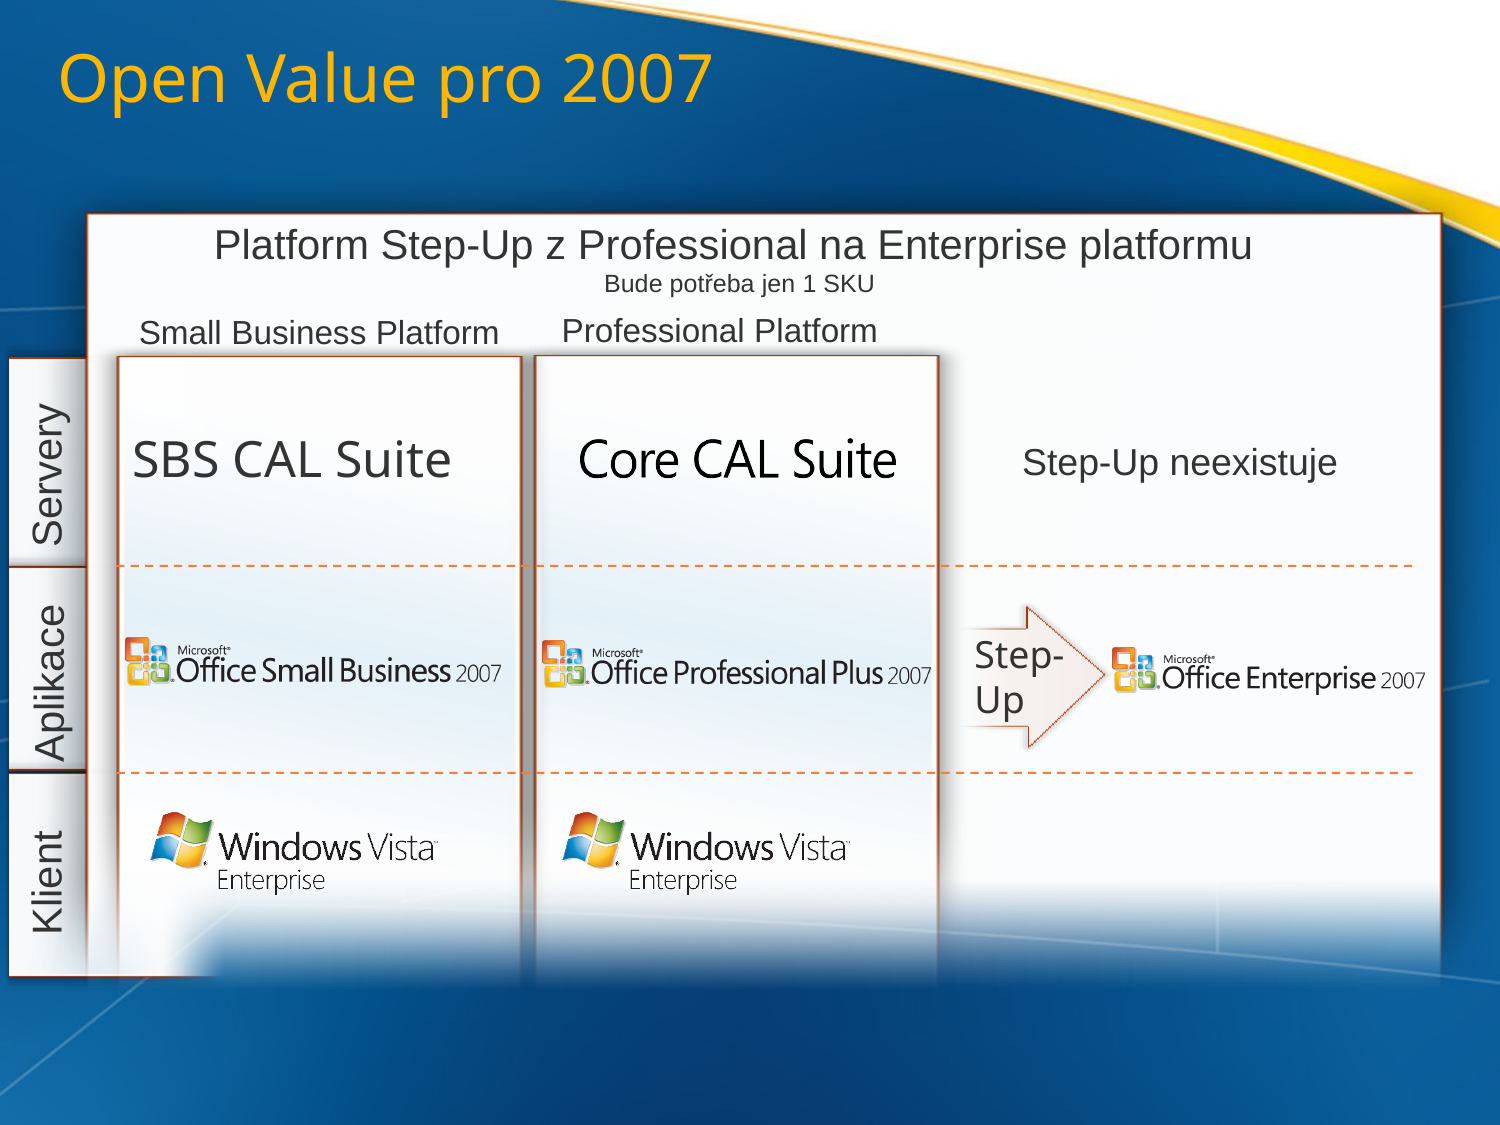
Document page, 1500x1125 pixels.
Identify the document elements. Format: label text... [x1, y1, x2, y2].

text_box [949, 601, 1118, 751]
text_box Open Value pro 2007 [42, 37, 1420, 110]
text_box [576, 436, 900, 481]
picture [0, 0, 1500, 1125]
